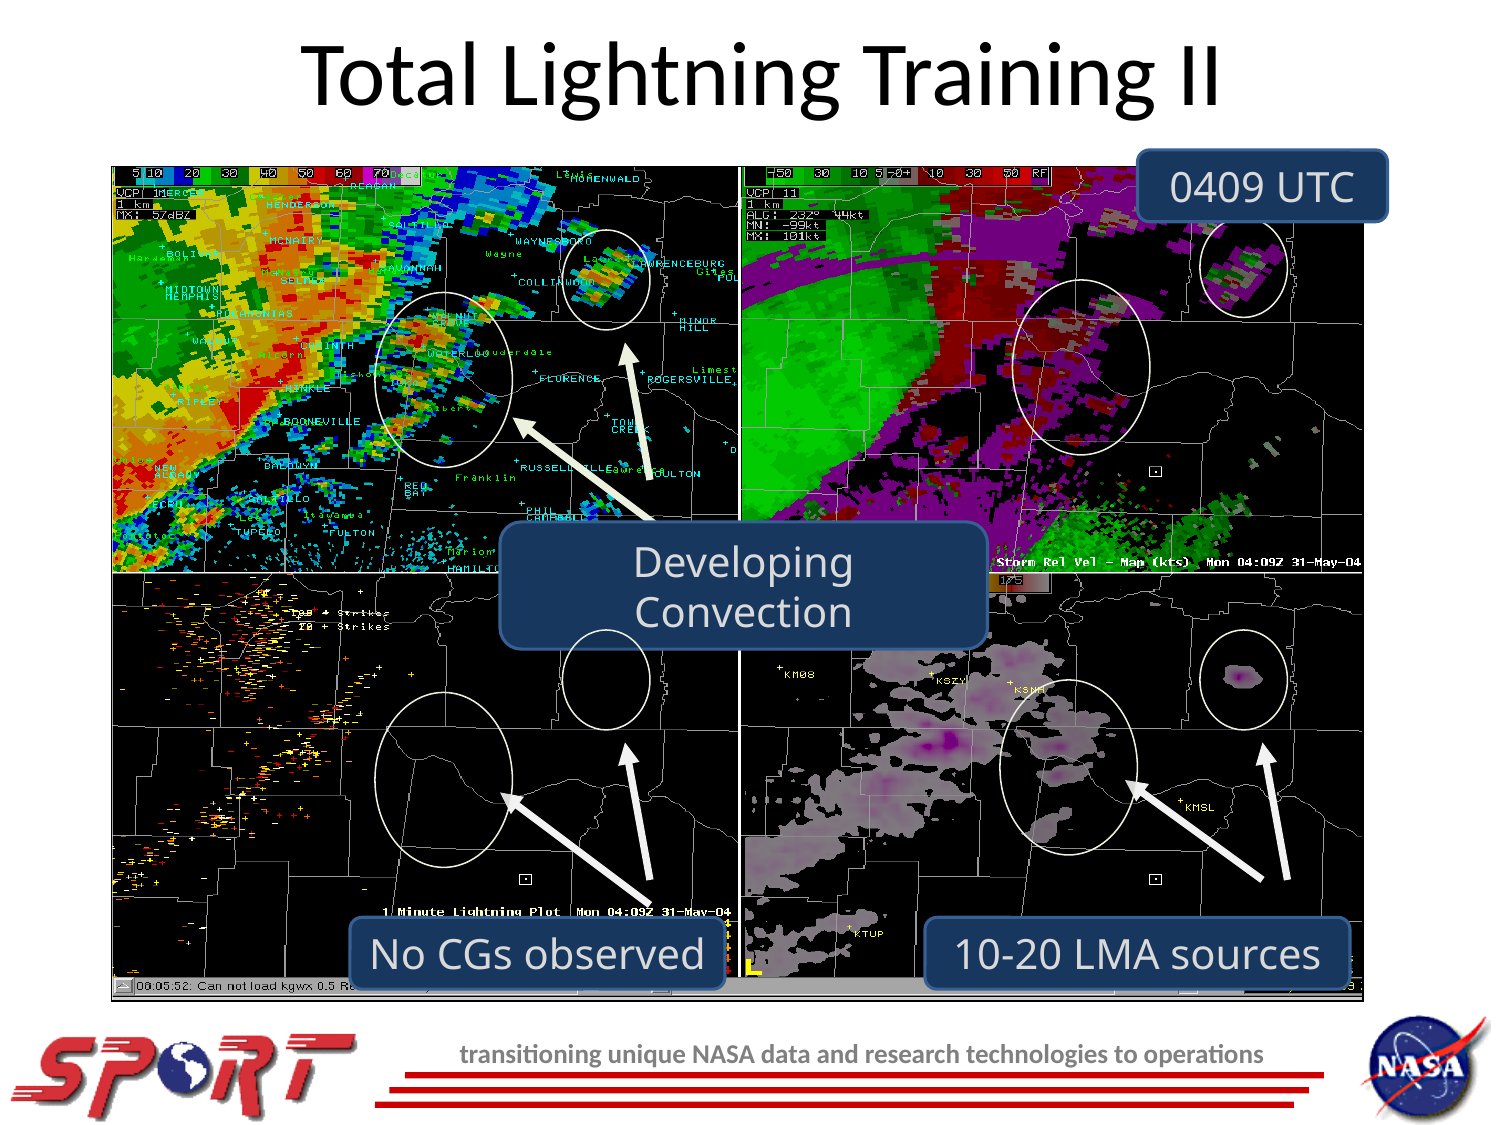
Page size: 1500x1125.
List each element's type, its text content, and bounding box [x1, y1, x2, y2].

picture [112, 167, 1363, 1001]
text_box 0409 UTC [1137, 163, 1388, 222]
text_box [0, 1012, 1491, 1125]
picture [512, 192, 520, 199]
title Total Lightning Training II [87, 0, 1438, 163]
